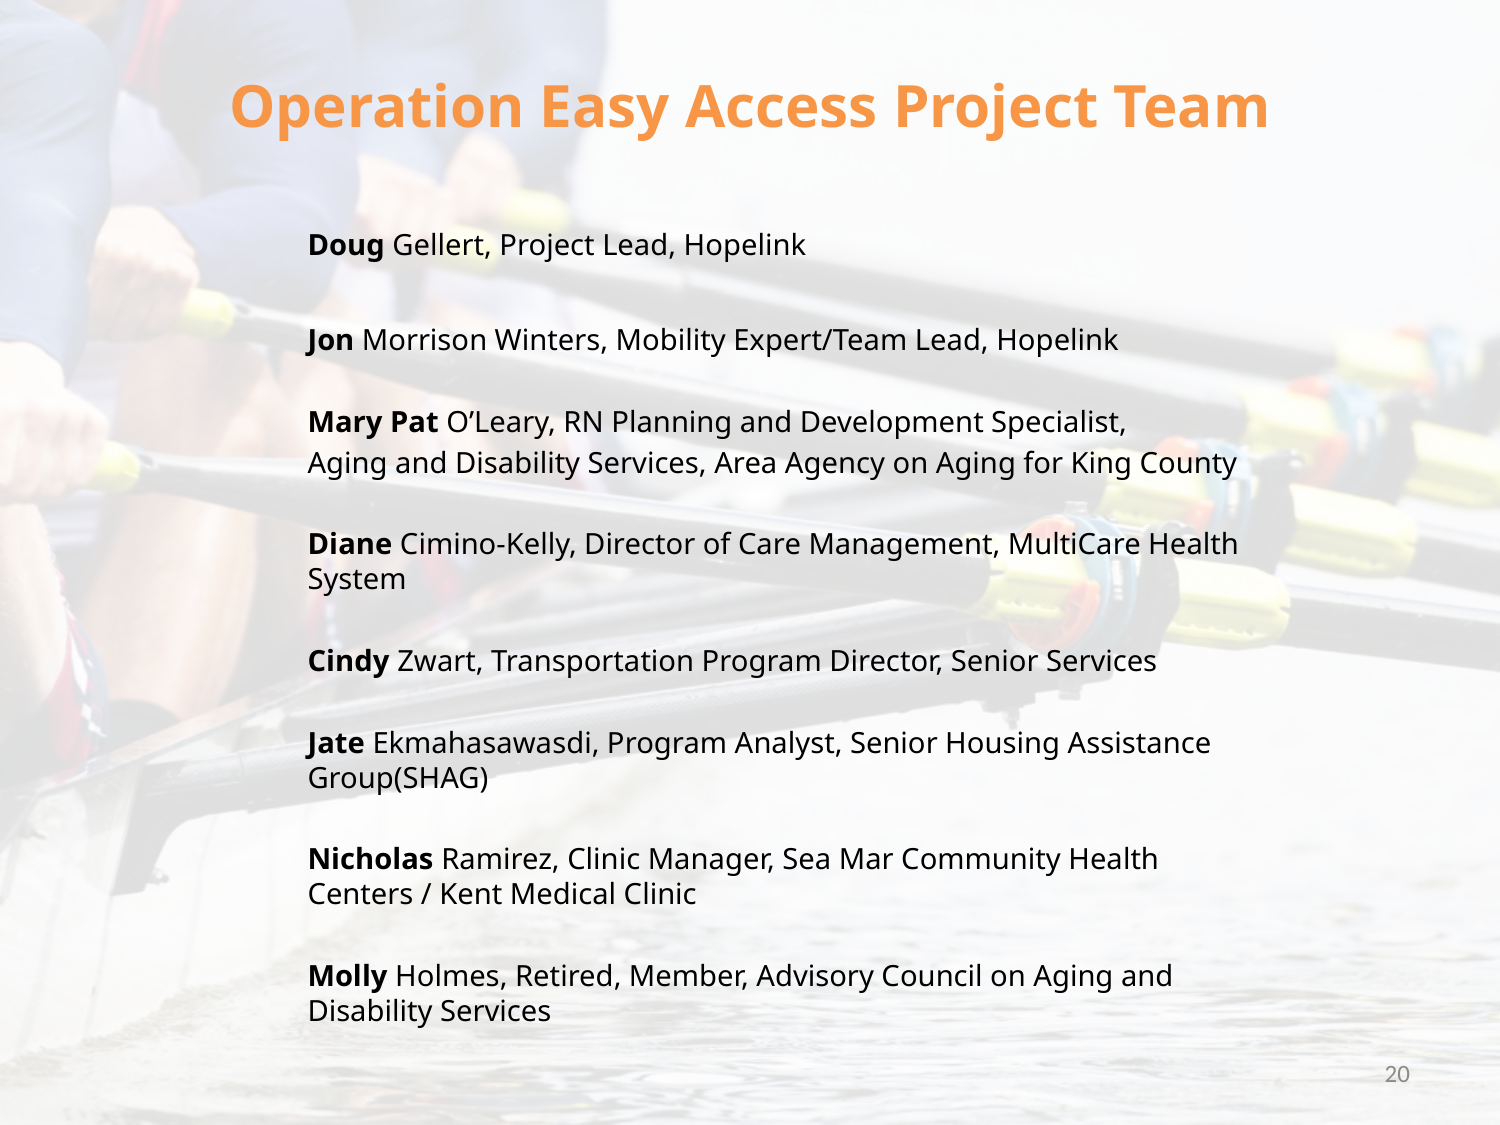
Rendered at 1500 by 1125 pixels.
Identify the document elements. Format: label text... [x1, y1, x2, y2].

title Operation Easy Access Project Team [75, 45, 1425, 233]
slide_number 20 [1074, 1042, 1425, 1103]
list Doug Gellert, Project Lead, Hopelink Jon Morrison Winters, Mobility Expert/Team Lead, Hopelink Mary Pat O’Leary, RN Planning and Development Specialist, Aging and Disability Services, Area Agency on Aging for King County Diane Cimino-Kelly, Director of Care Management, MultiCare Health System Cindy Zwart, Transportation Program Director, Senior Services Jate Ekmahasawasdi, Program Analyst, Senior Housing Assistance Group(SHAG) Nicholas Ramirez, Clinic Manager, Sea Mar Community Health Centers / Kent Medical Clinic Molly Holmes, Retired, Member, Advisory Council on Aging and Disability Services [290, 169, 1259, 915]
